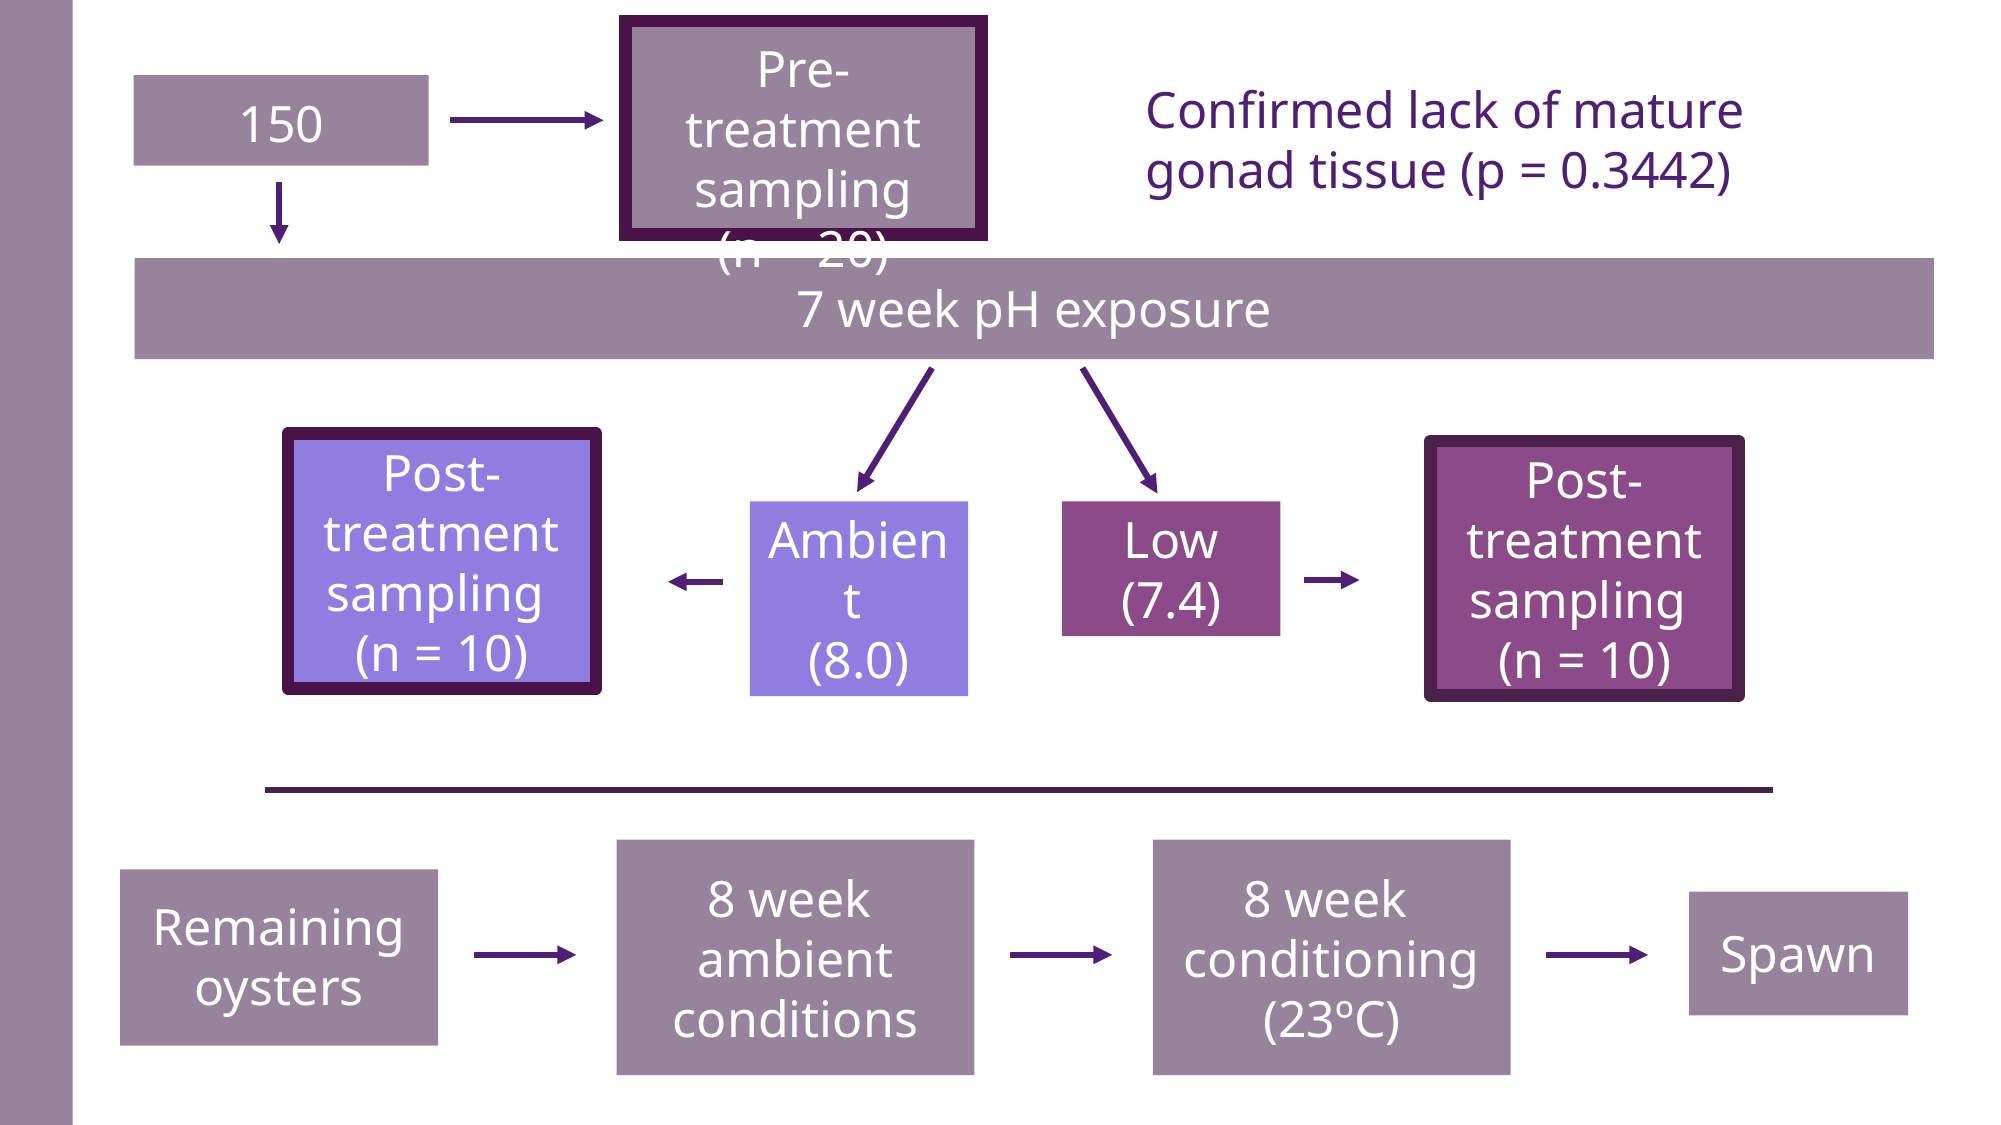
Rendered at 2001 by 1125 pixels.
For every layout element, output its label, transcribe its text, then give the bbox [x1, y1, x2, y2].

text_box [0, 0, 74, 1125]
text_box Pre-treatment sampling (n = 20) [625, 30, 982, 258]
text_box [134, 258, 1934, 360]
text_box Low (7.4) [1062, 501, 1281, 637]
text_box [1689, 891, 1909, 1016]
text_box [616, 839, 975, 1076]
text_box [1082, 367, 1158, 494]
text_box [120, 869, 439, 1046]
text_box Ambient (8.0) [749, 501, 969, 697]
text_box Post-treatment sampling (n = 10) [287, 433, 596, 689]
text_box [856, 367, 932, 493]
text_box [133, 74, 429, 166]
text_box [624, 20, 982, 235]
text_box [1152, 839, 1511, 1076]
text_box Post-treatment sampling (n = 10) [1430, 440, 1739, 696]
text_box Confirmed lack of mature gonad tissue (p = 0.3442) [1103, 70, 1787, 206]
